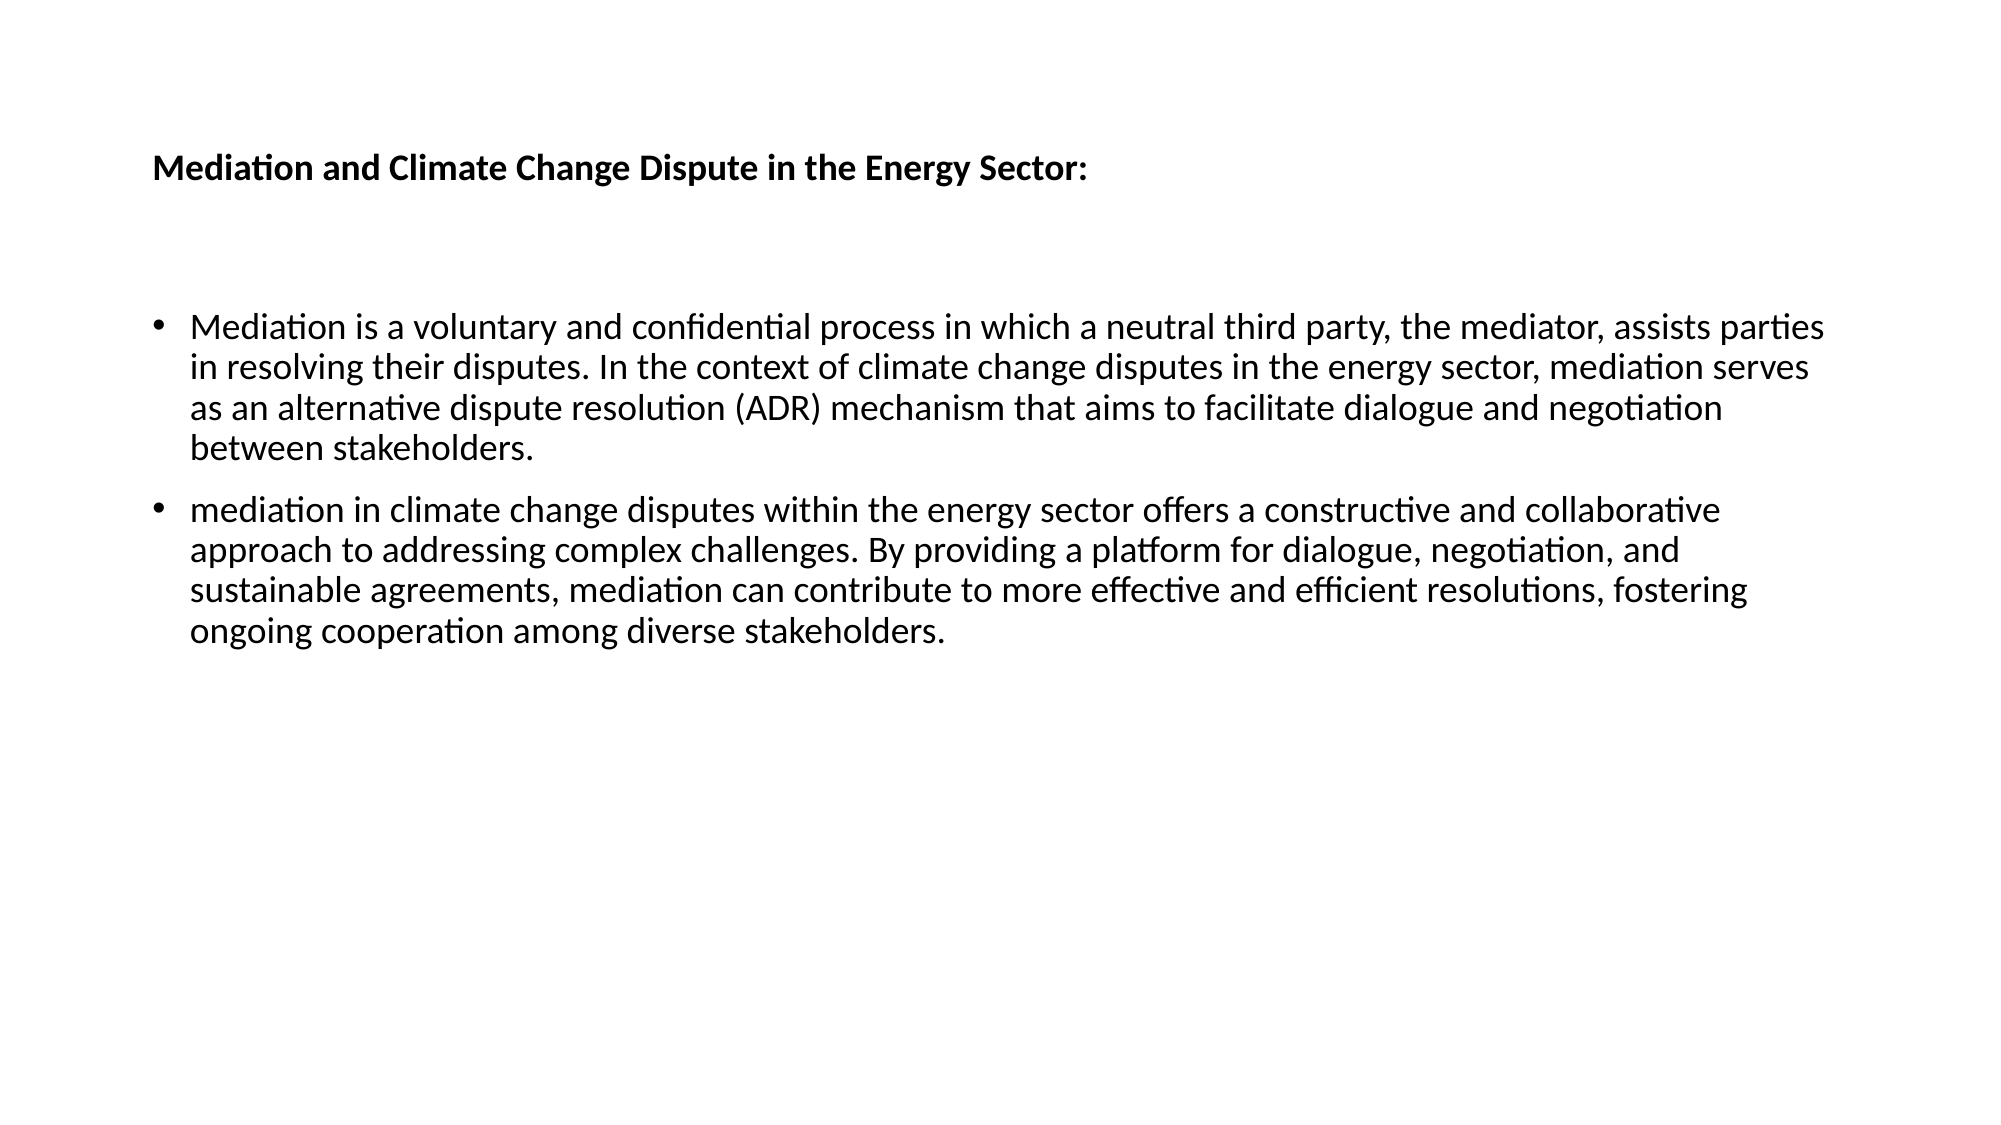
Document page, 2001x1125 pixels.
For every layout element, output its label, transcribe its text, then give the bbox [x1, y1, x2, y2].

title Mediation and Climate Change Dispute in the Energy Sector: [137, 59, 1863, 278]
list Mediation is a voluntary and confidential process in which a neutral third party, the mediator, assists parties in resolving their disputes. In the context of climate change disputes in the energy sector, mediation serves as an alternative dispute resolution (ADR) mechanism that aims to facilitate dialogue and negotiation between stakeholders. mediation in climate change disputes within the energy sector offers a constructive and collaborative approach to addressing complex challenges. By providing a platform for dialogue, negotiation, and sustainable agreements, mediation can contribute to more effective and efficient resolutions, fostering ongoing cooperation among diverse stakeholders. [137, 299, 1863, 1014]
